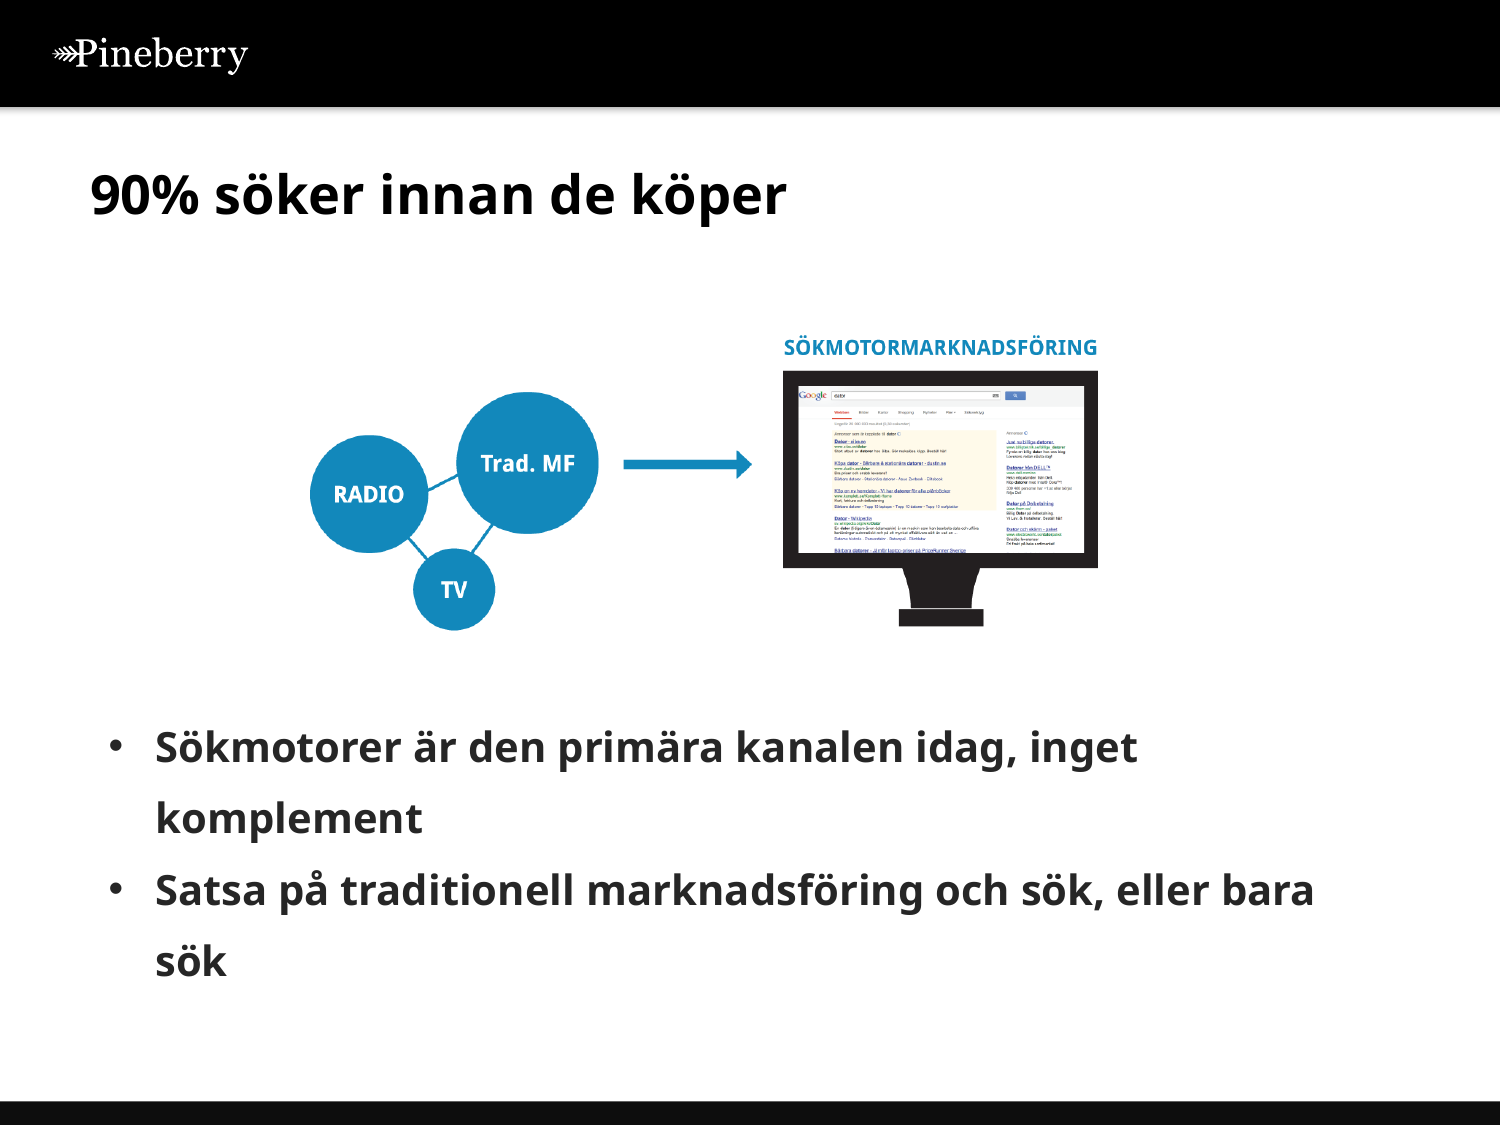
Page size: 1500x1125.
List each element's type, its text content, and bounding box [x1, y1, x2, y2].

text_box [0, 0, 1500, 107]
title 90% söker innan de köper [75, 45, 1425, 233]
text_box [0, 1101, 1500, 1125]
text_box Sökmotorer är den primära kanalen idag, inget komplement Satsa på traditionell marknadsföring och sök, eller bara sök [93, 691, 1365, 993]
picture [51, 36, 250, 76]
picture [310, 335, 1099, 686]
